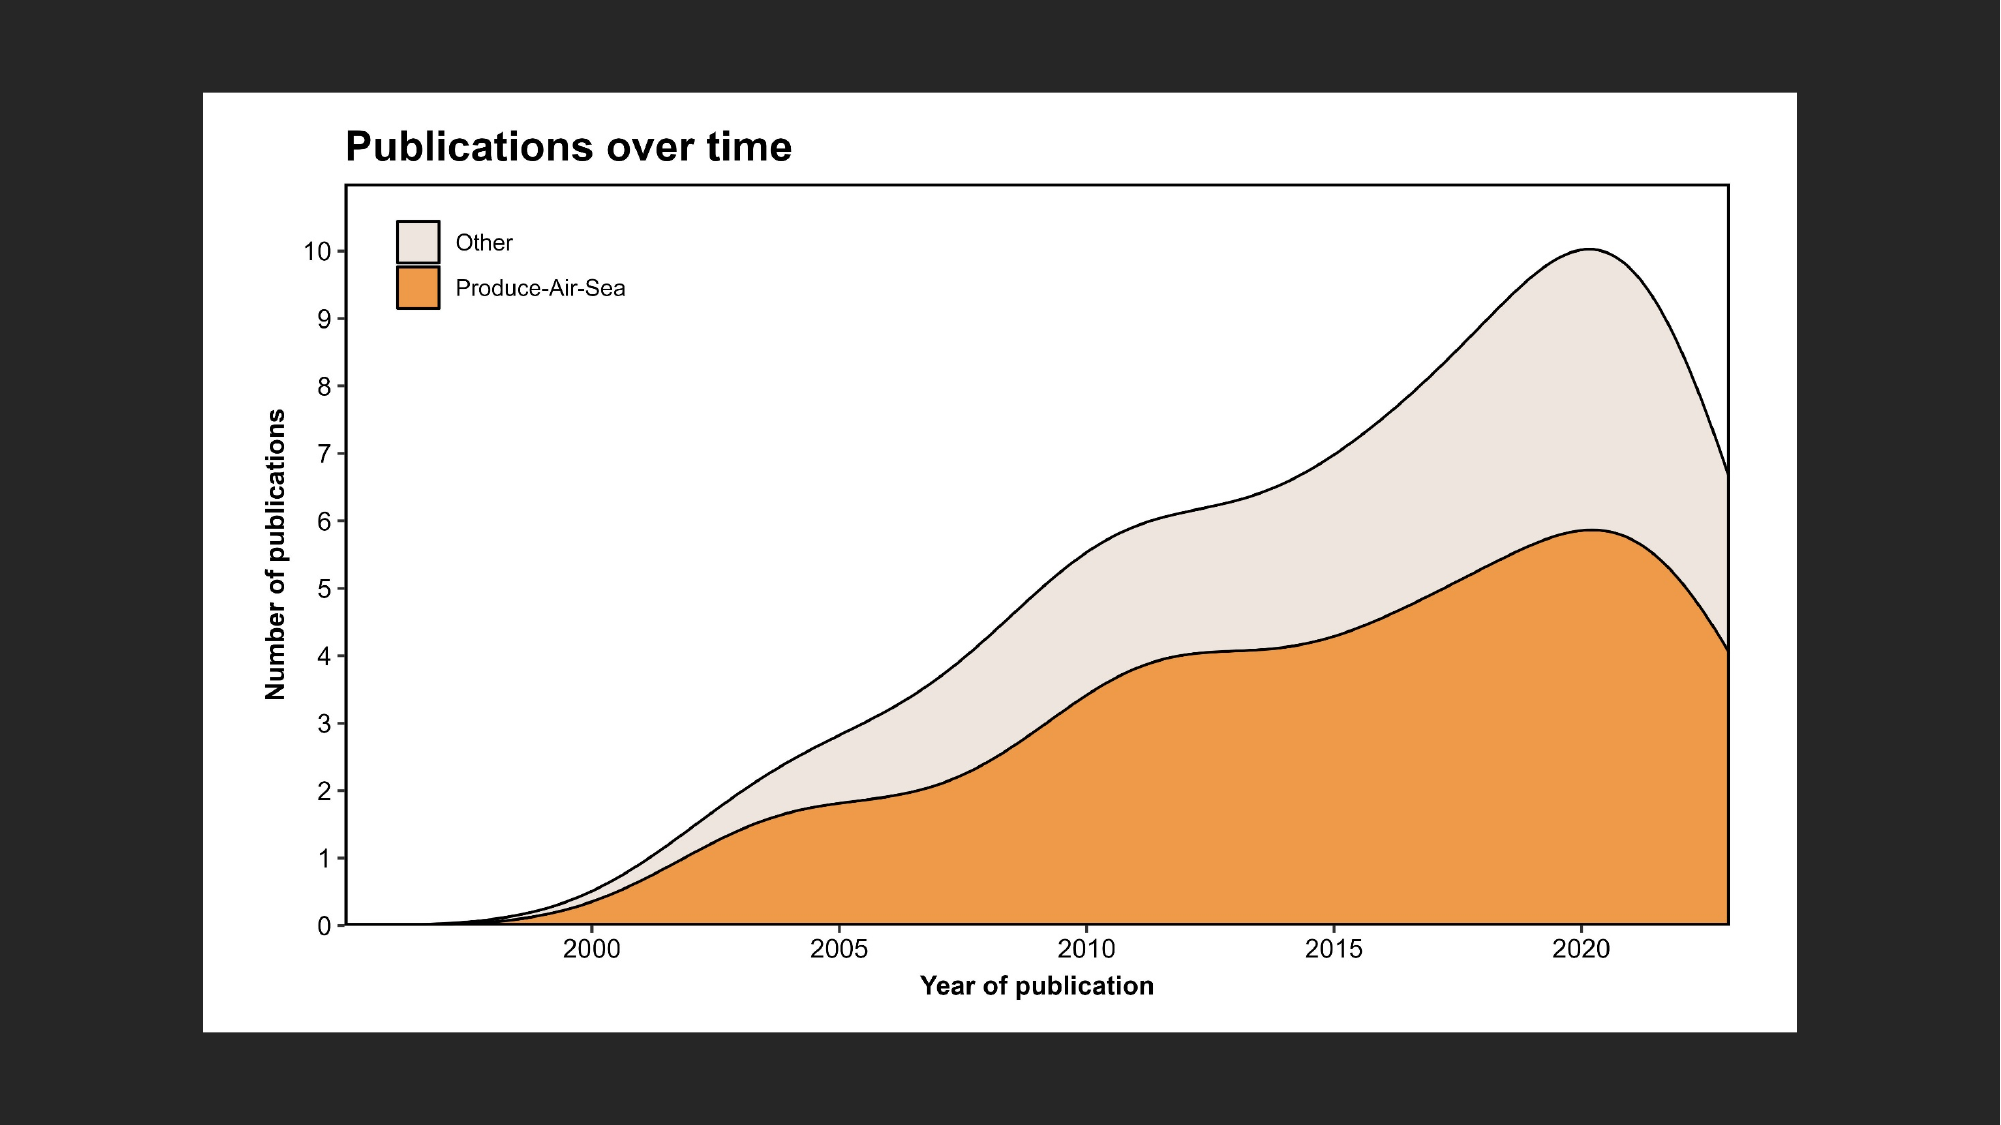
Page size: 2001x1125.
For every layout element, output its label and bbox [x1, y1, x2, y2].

text_box [202, 92, 1798, 1033]
picture [256, 116, 1744, 1009]
